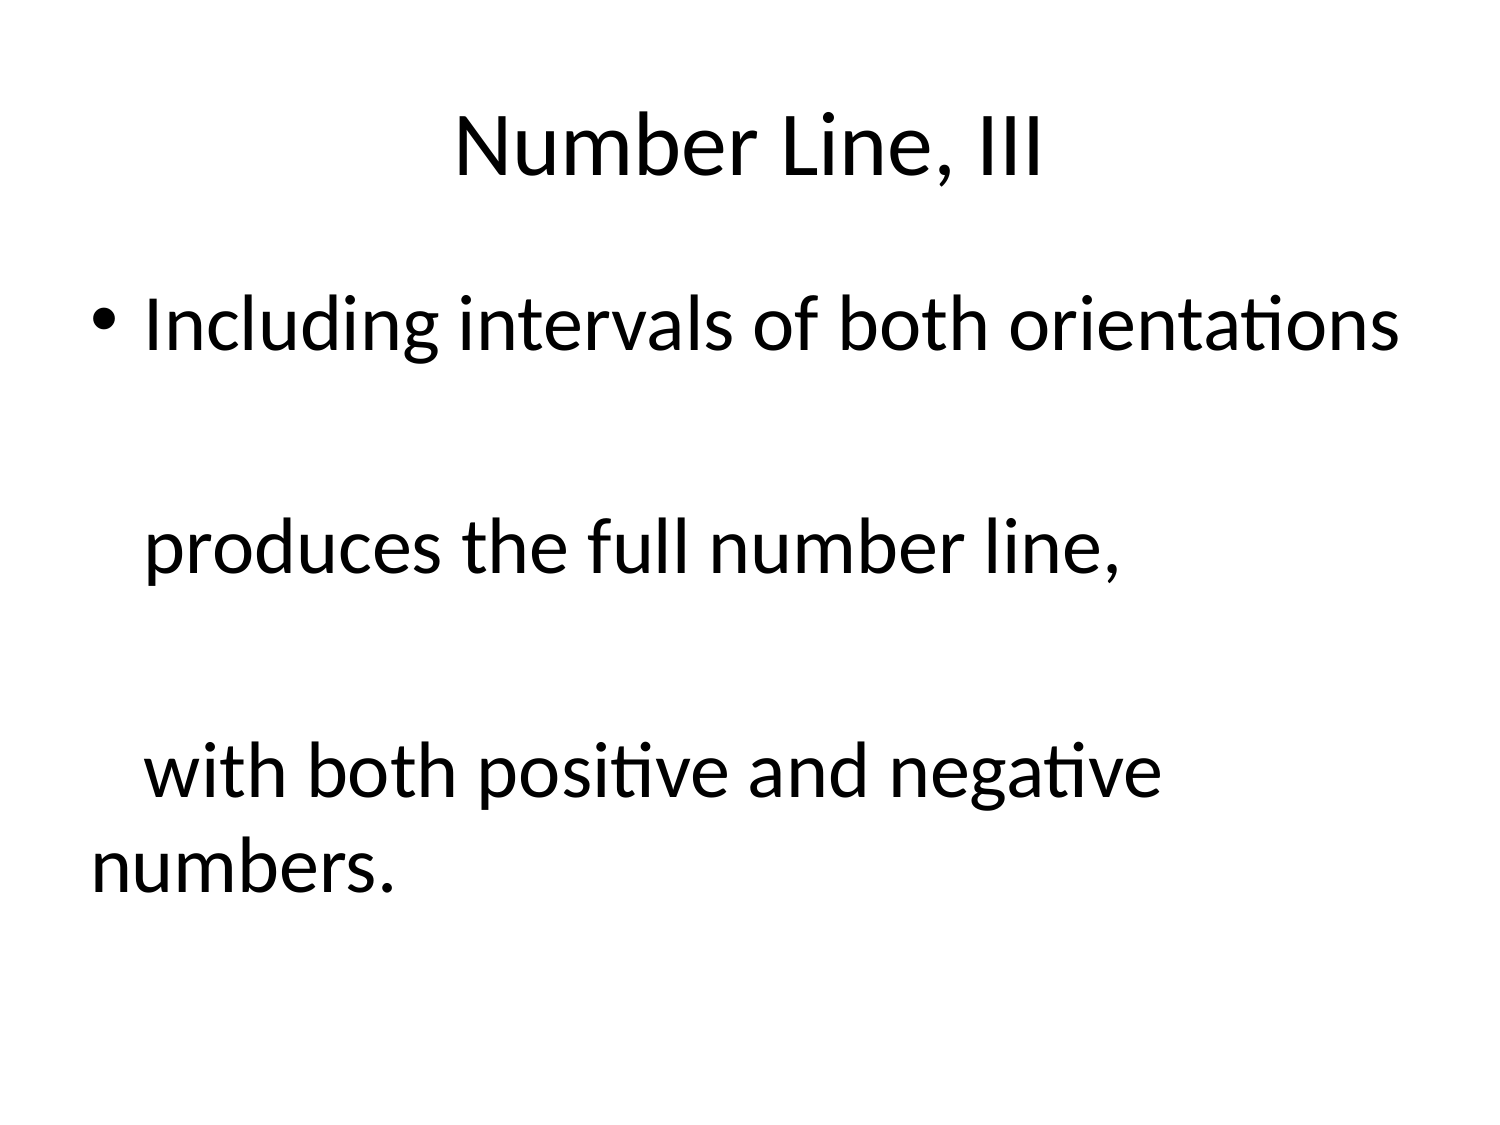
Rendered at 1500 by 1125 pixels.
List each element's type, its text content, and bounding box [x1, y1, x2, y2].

list Including intervals of both orientations produces the full number line, with both positive and negative numbers. [75, 262, 1425, 1005]
title Number Line, III [75, 45, 1425, 233]
